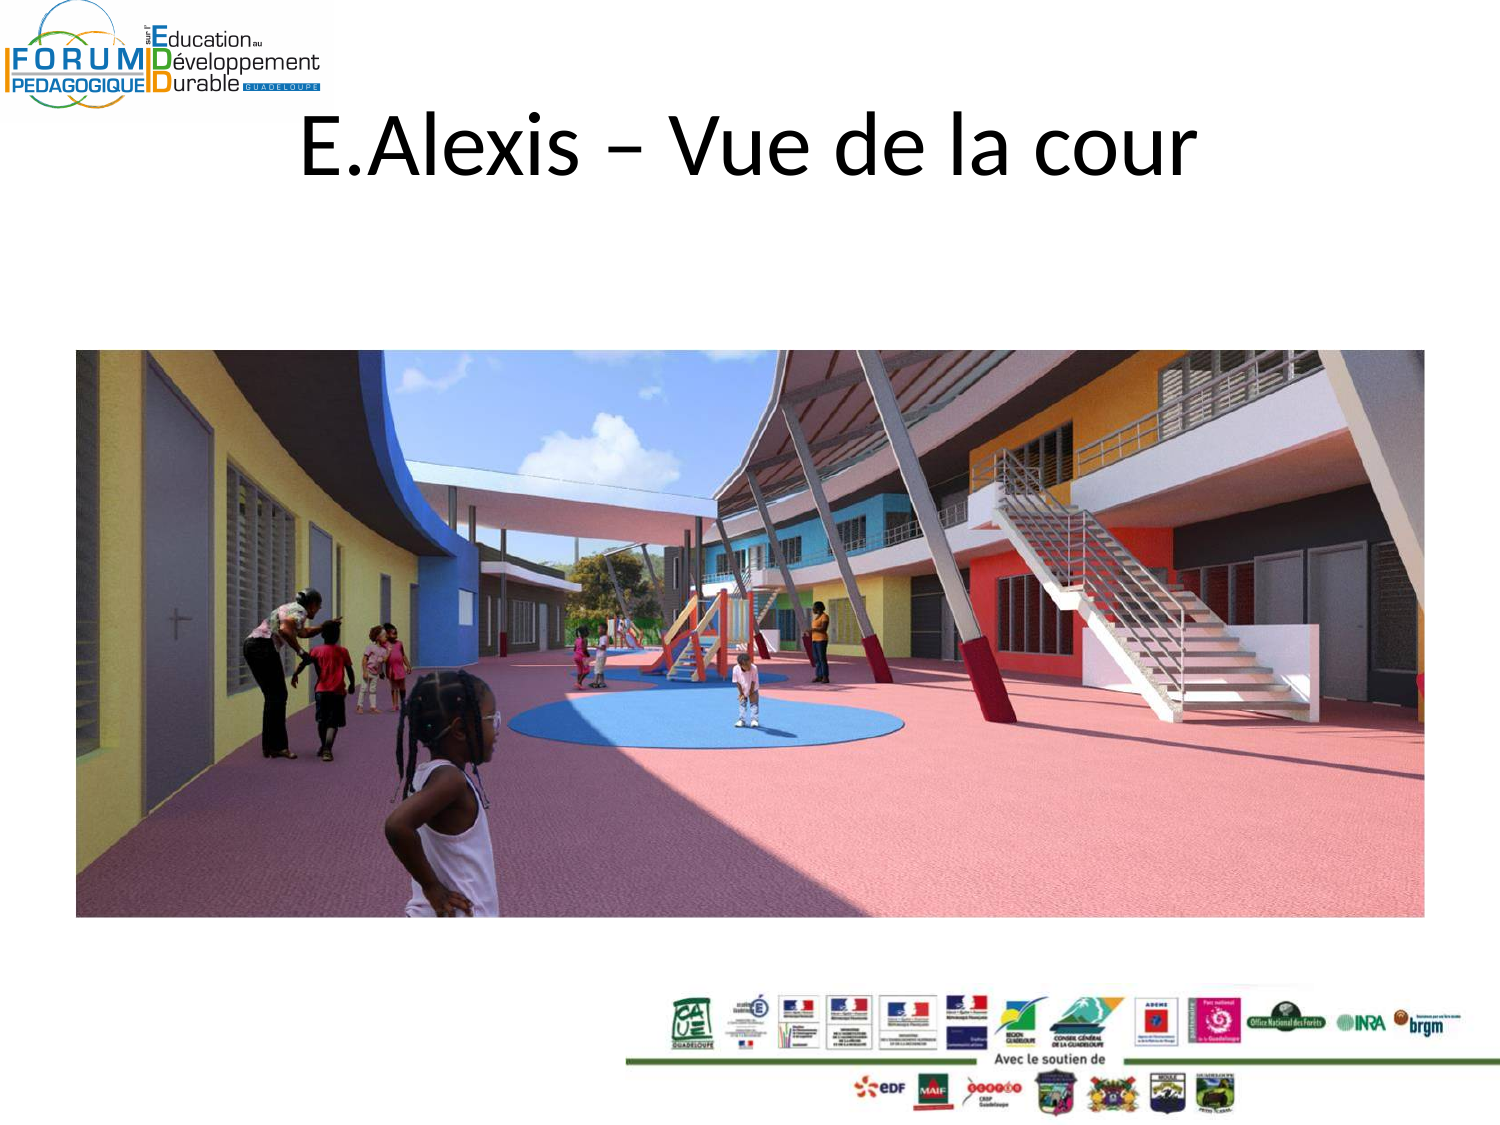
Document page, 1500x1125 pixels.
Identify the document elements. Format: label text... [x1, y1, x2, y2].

title E.Alexis – Vue de la cour [75, 45, 1425, 233]
picture [625, 983, 1500, 1125]
picture [0, 0, 334, 123]
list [74, 349, 1426, 918]
